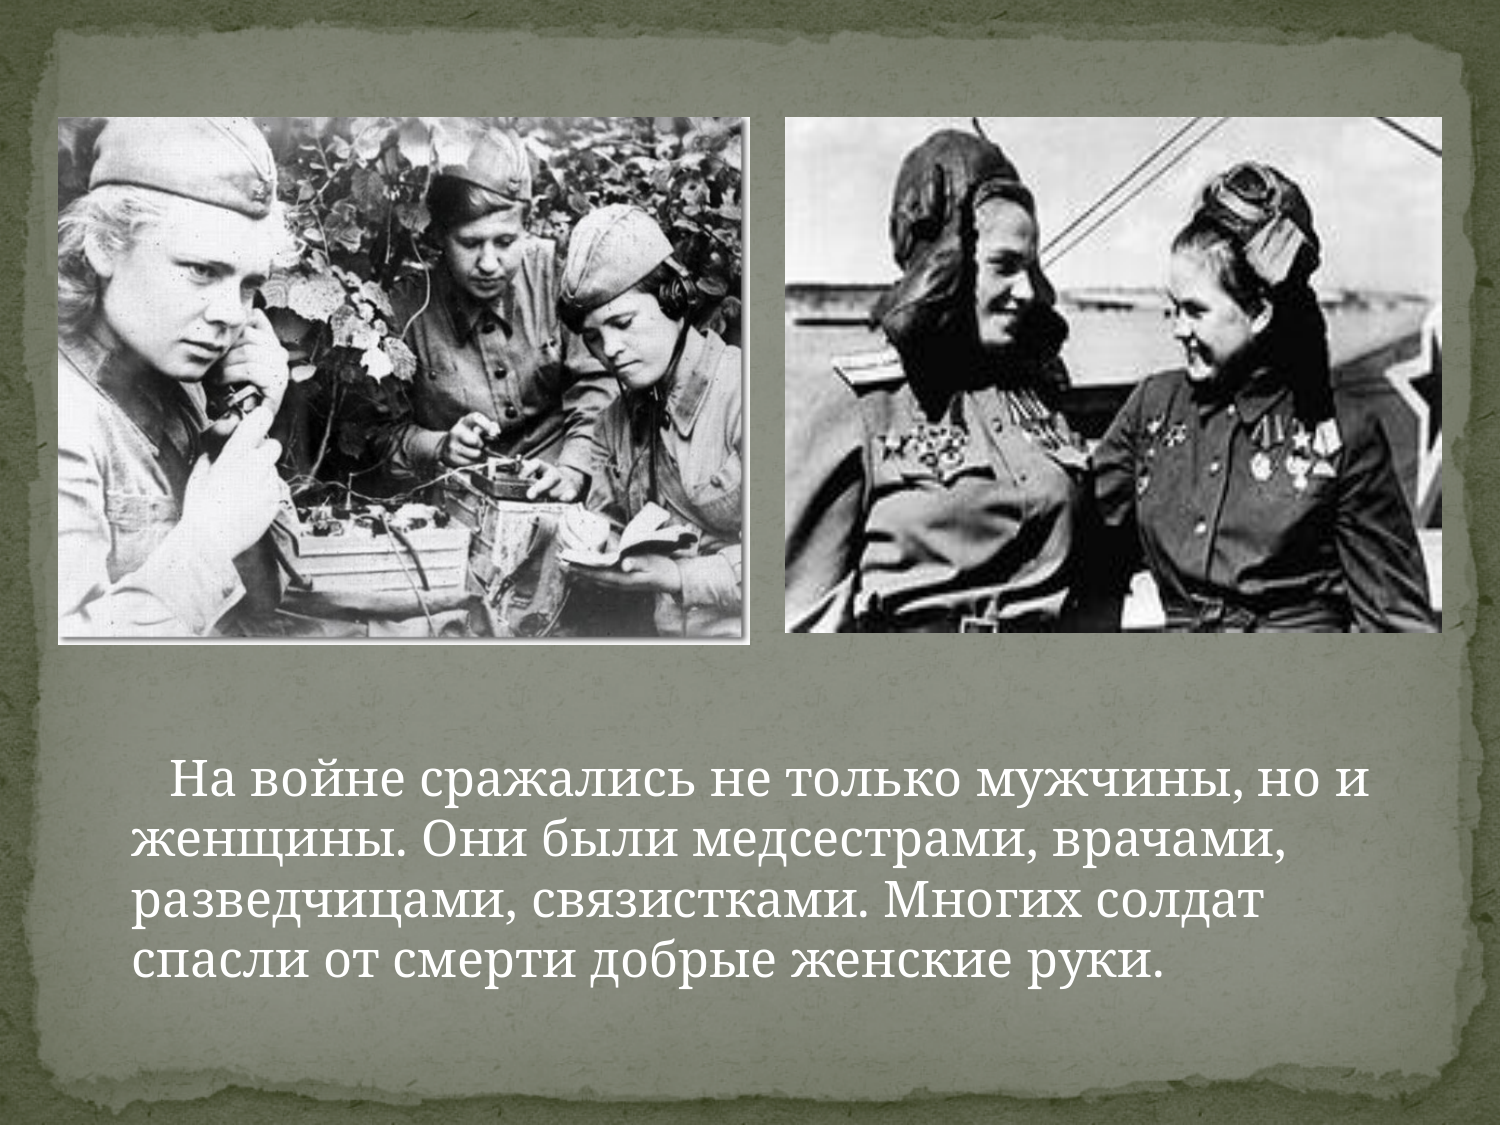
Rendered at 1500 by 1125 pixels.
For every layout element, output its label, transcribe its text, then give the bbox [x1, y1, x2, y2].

list На войне сражались не только мужчины, но и женщины. Они были медсестрами, врачами, разведчицами, связистками. Многих солдат спасли от смерти добрые женские руки. [75, 738, 1425, 1000]
picture [58, 117, 751, 645]
picture [785, 117, 1442, 633]
